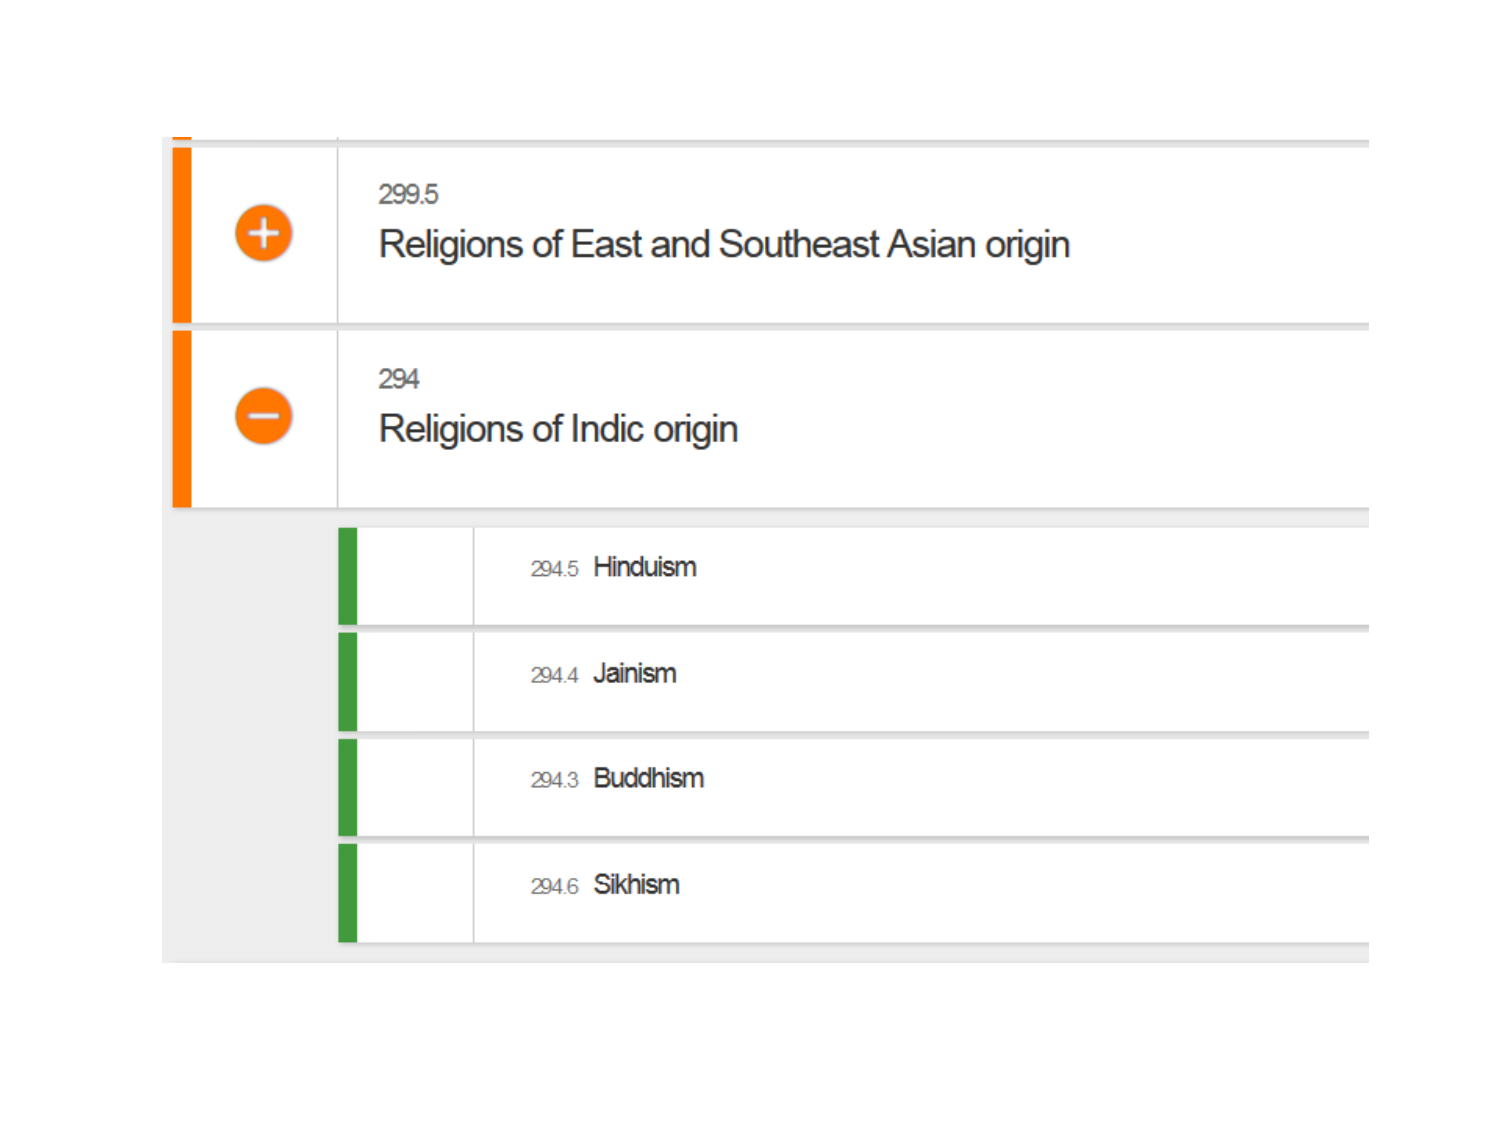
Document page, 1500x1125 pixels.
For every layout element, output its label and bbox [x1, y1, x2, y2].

picture [162, 137, 1369, 963]
